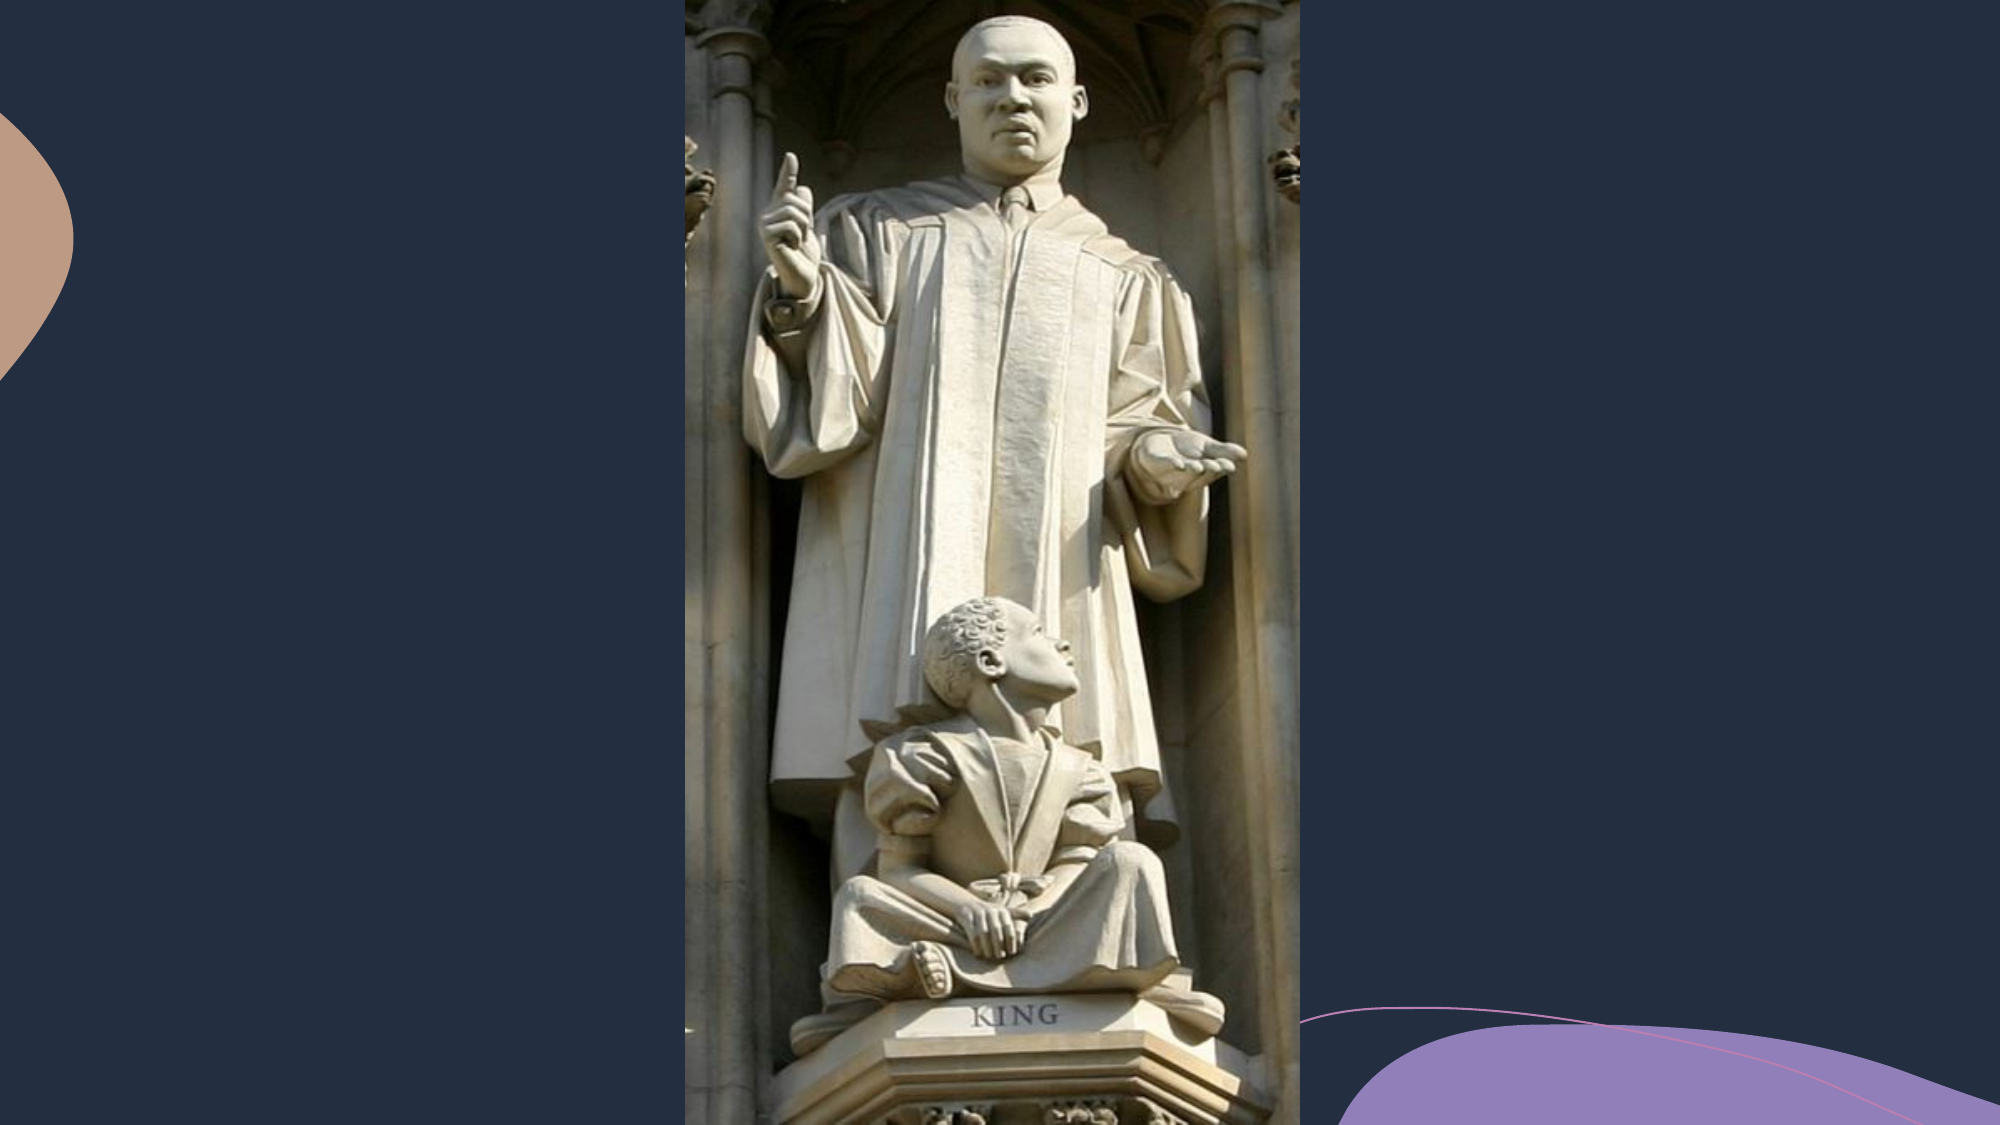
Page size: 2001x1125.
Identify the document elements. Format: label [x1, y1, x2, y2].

picture [685, 0, 1300, 1125]
